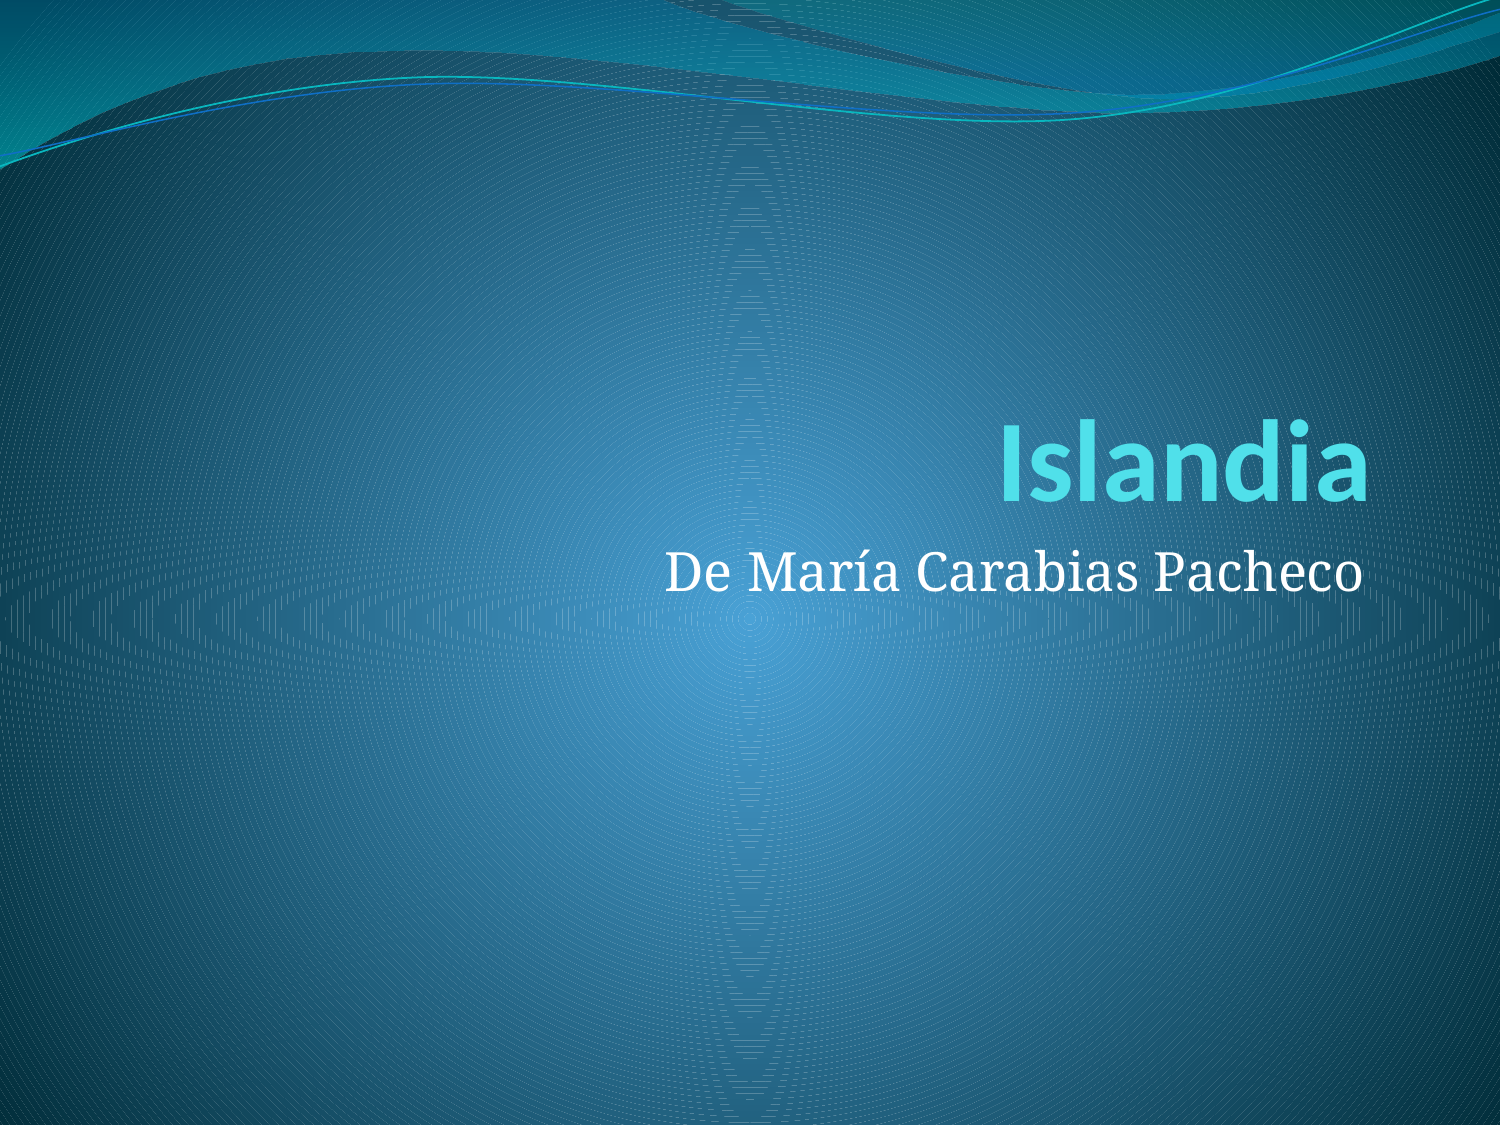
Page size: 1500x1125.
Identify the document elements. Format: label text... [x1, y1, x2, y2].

subtitle De María Carabias Pacheco [87, 529, 1376, 818]
title Islandia [87, 224, 1376, 525]
